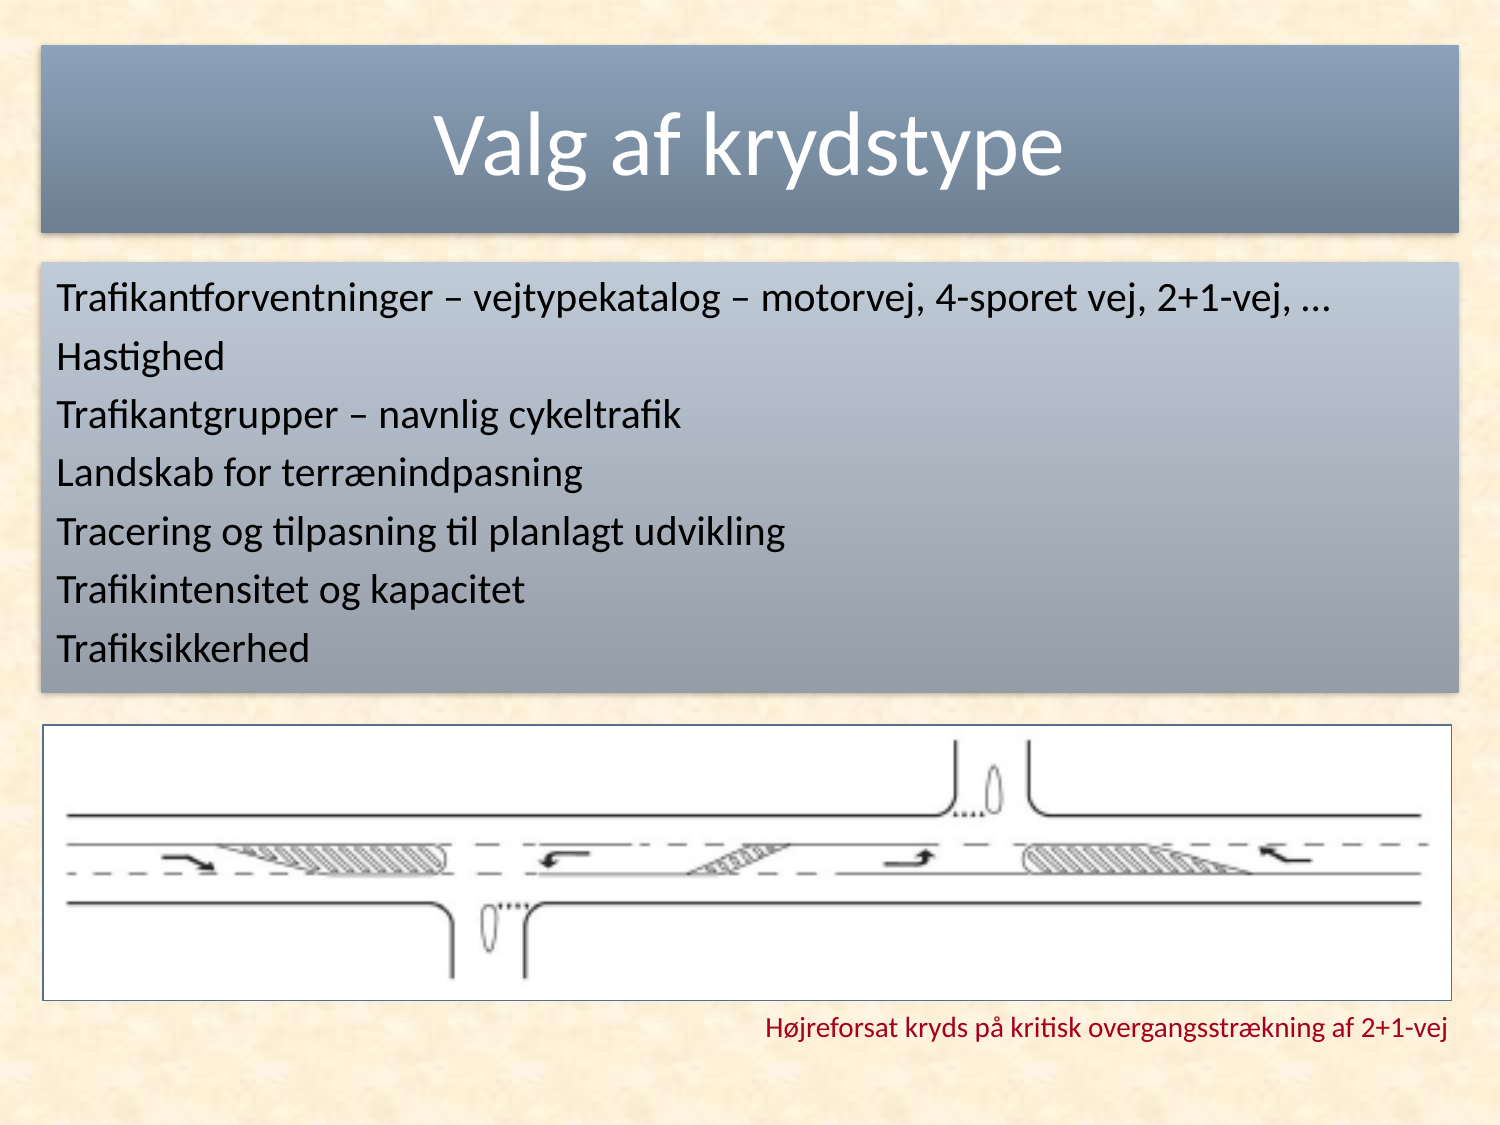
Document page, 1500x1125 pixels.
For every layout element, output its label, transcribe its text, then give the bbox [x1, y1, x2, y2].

picture [0, 0, 1500, 1125]
text_box Højreforsat kryds på kritisk overgangsstrækning af 2+1-vej [246, 1000, 1464, 1051]
title Valg af krydstype [41, 45, 1459, 233]
list Trafikantforventninger – vejtypekatalog – motorvej, 4-sporet vej, 2+1-vej, … Hastighed Trafikantgrupper – navnlig cykeltrafik Landskab for terrænindpasning Tracering og tilpasning til planlagt udvikling Trafikintensitet og kapacitet Trafiksikkerhed [41, 262, 1459, 693]
